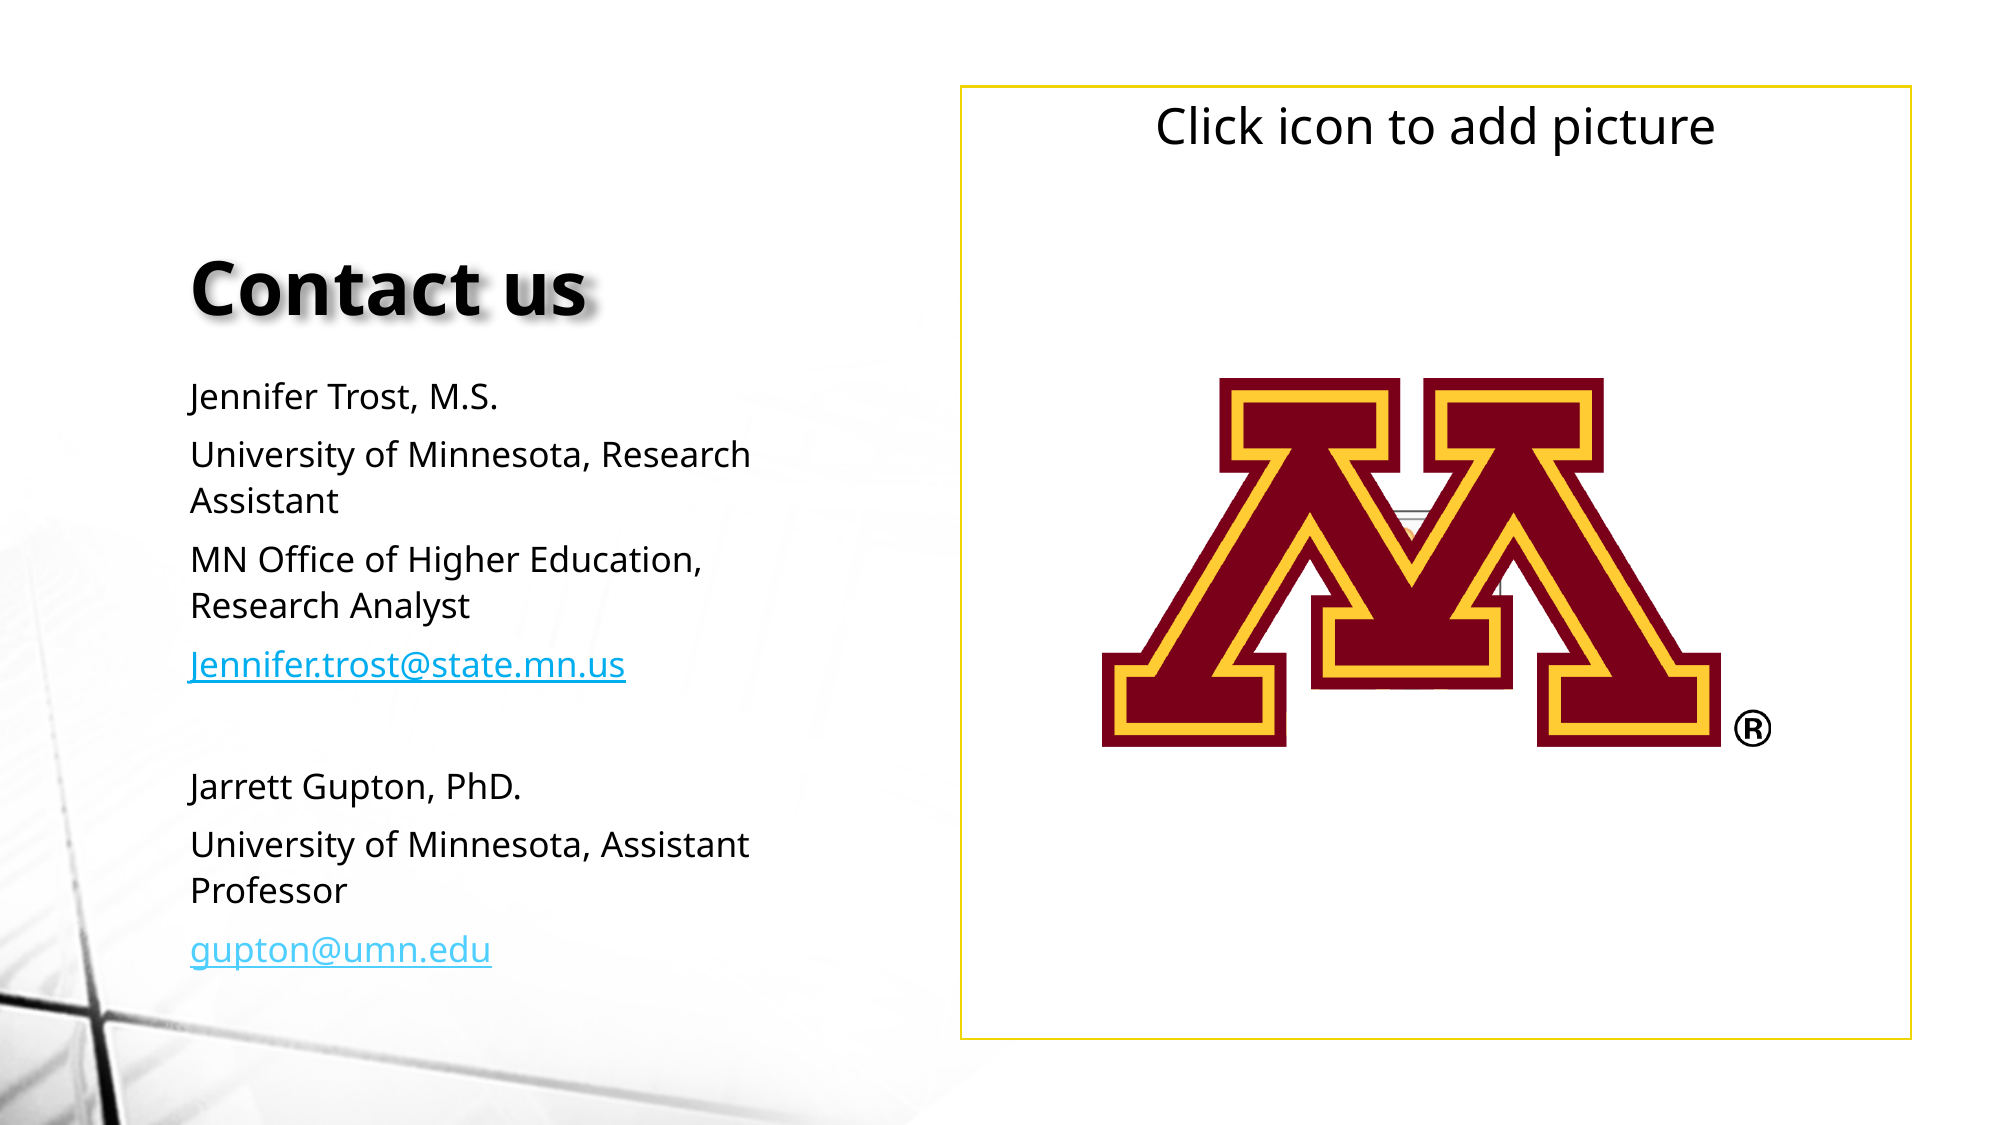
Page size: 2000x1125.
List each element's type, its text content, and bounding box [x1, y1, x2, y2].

list Jennifer Trost, M.S. University of Minnesota, Research Assistant MN Office of Higher Education, Research Analyst Jennifer.trost@state.mn.us Jarrett Gupton, PhD. University of Minnesota, Assistant Professor gupton@umn.edu [174, 362, 850, 988]
title Contact us [174, 87, 850, 338]
picture [0, 0, 2000, 1125]
